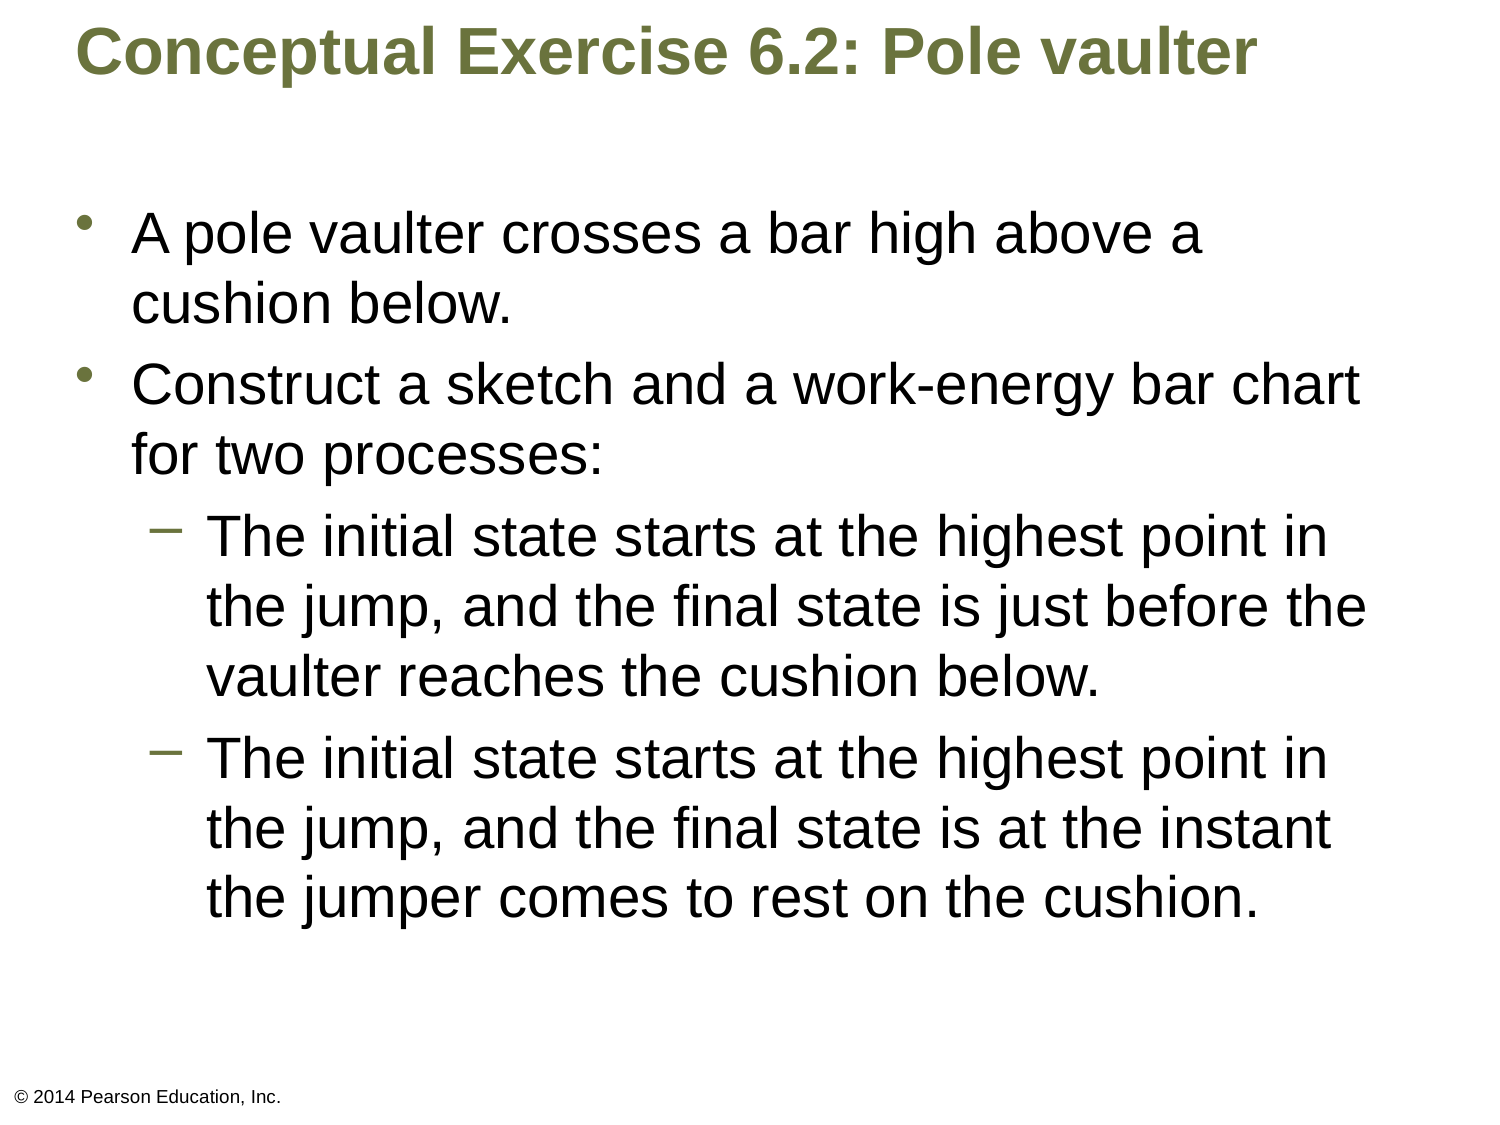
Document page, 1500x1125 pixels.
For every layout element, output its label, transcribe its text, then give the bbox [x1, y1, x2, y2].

title Conceptual Exercise 6.2: Pole vaulter [0, 0, 1500, 96]
list A pole vaulter crosses a bar high above a cushion below. Construct a sketch and a work-energy bar chart for two processes: The initial state starts at the highest point in the jump, and the final state is just before the vaulter reaches the cushion below. The initial state starts at the highest point in the jump, and the final state is at the instant the jumper comes to rest on the cushion. [59, 187, 1410, 1025]
footer © 2014 Pearson Education, Inc. [14, 1084, 900, 1115]
